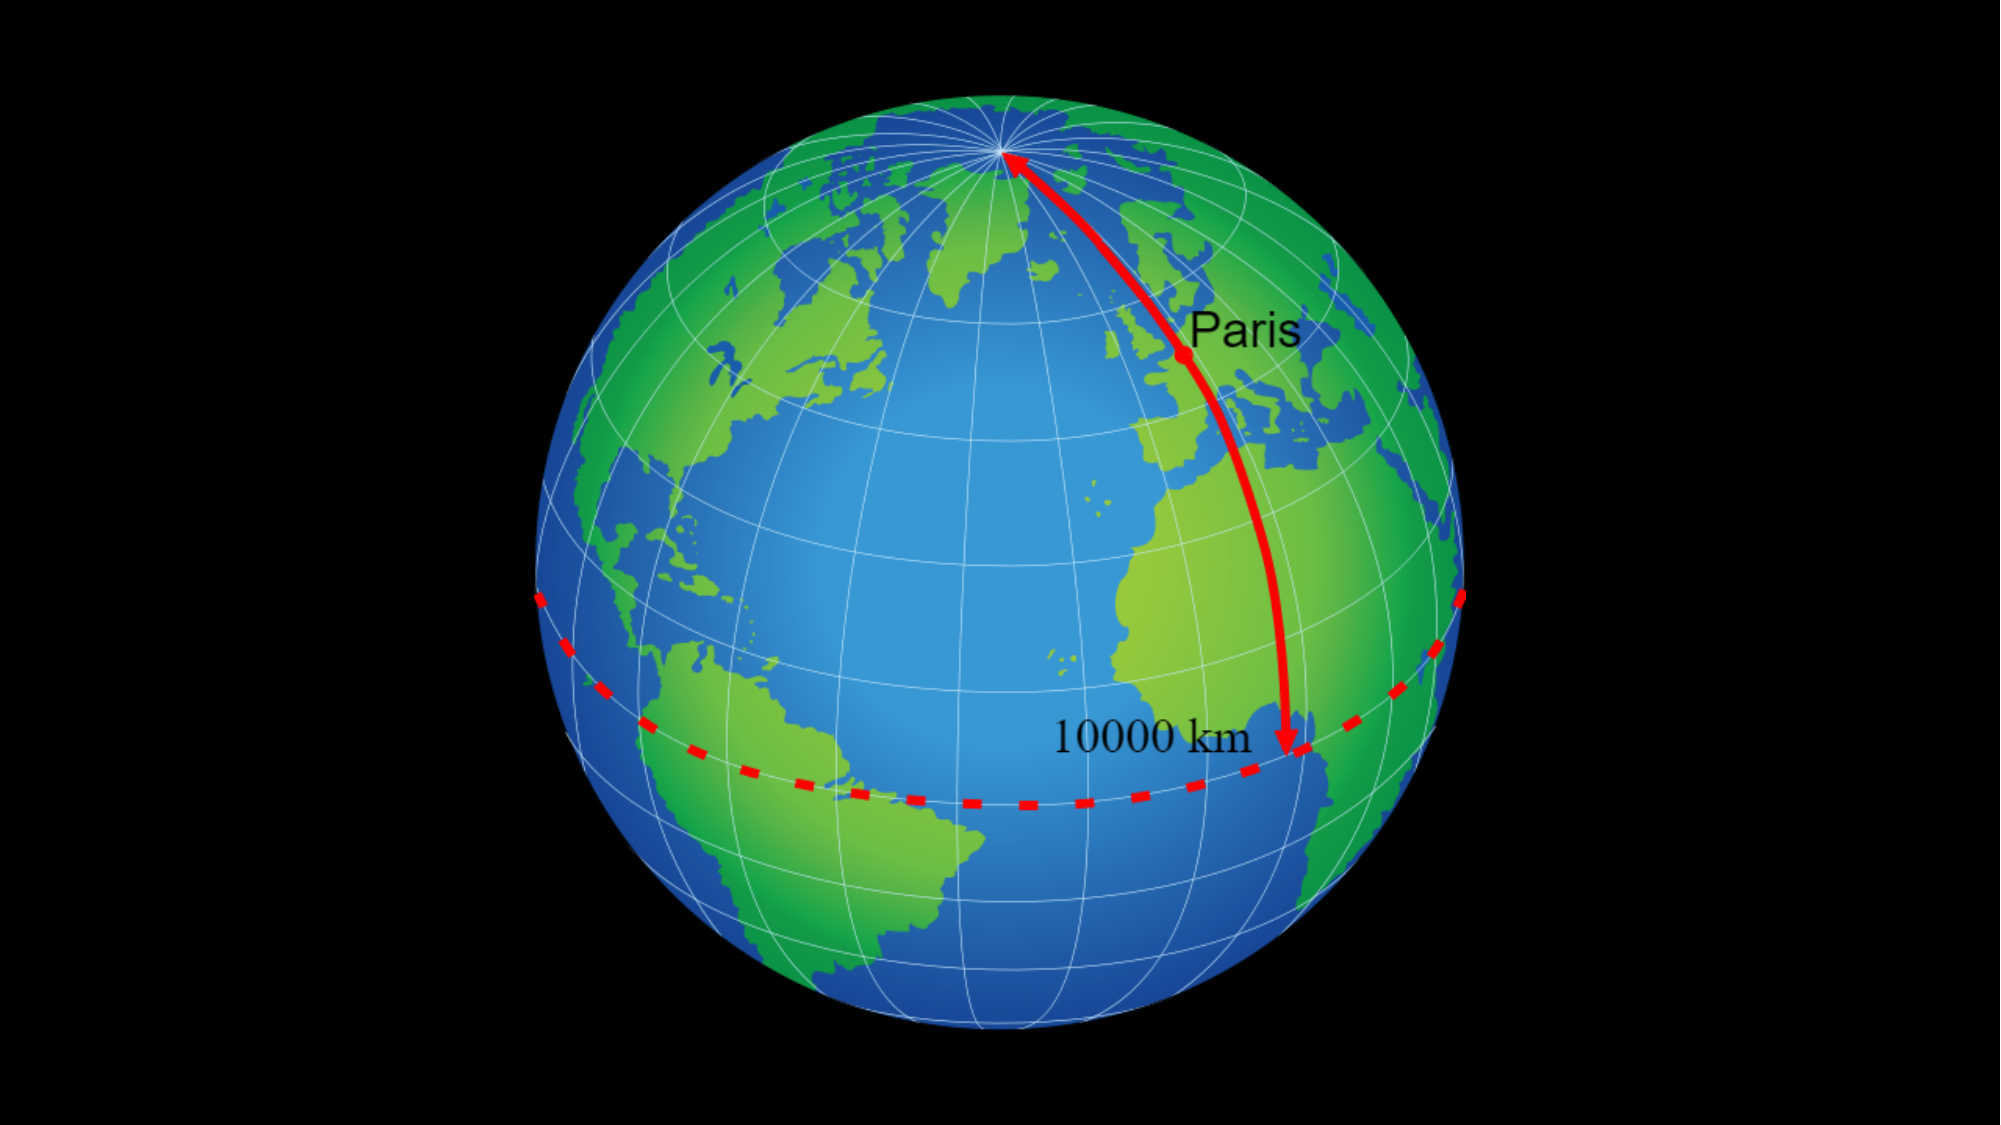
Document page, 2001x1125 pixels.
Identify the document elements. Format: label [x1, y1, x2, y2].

picture [534, 94, 1466, 1031]
